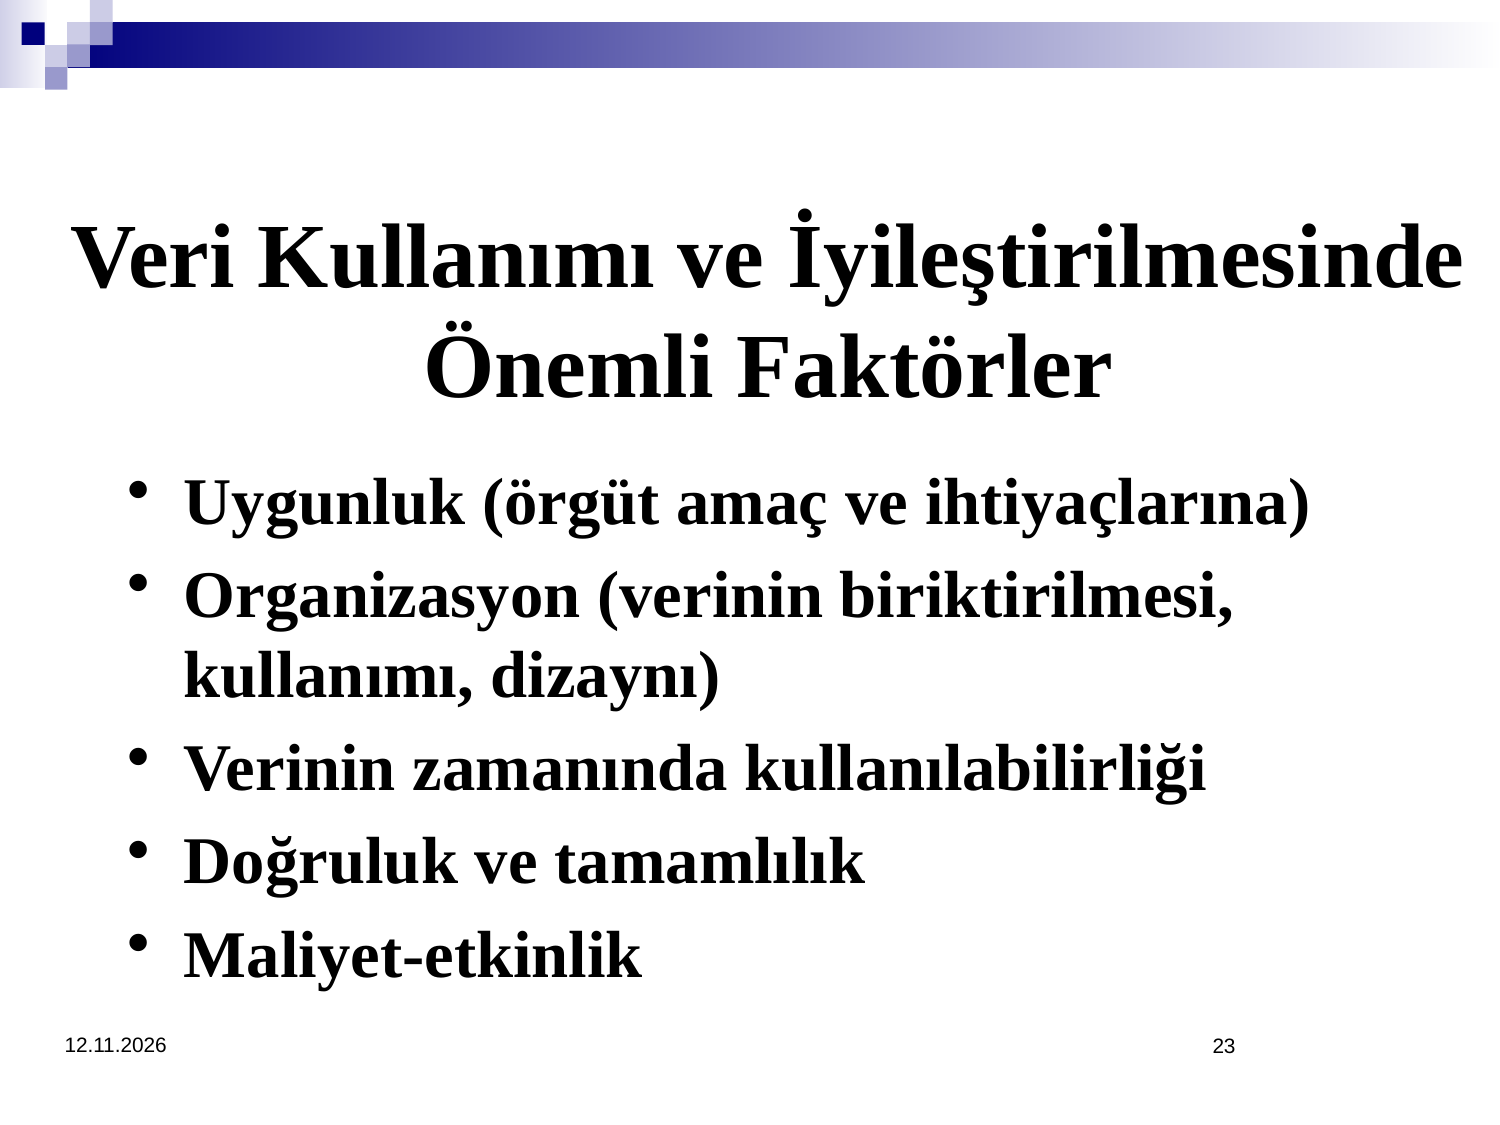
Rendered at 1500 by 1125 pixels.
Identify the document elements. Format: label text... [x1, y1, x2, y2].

text_box Uygunluk (örgüt amaç ve ihtiyaçlarına) Organizasyon (verinin biriktirilmesi, kullanımı, dizaynı) Verinin zamanında kullanılabilirliği Doğruluk ve tamamlılık Maliyet-etkinlik [112, 449, 1388, 1125]
text_box Veri Kullanımı ve İyileştirilmesinde Önemli Faktörler [37, 212, 1500, 400]
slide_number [49, 1023, 343, 1103]
slide_number 23 [962, 1024, 1251, 1104]
